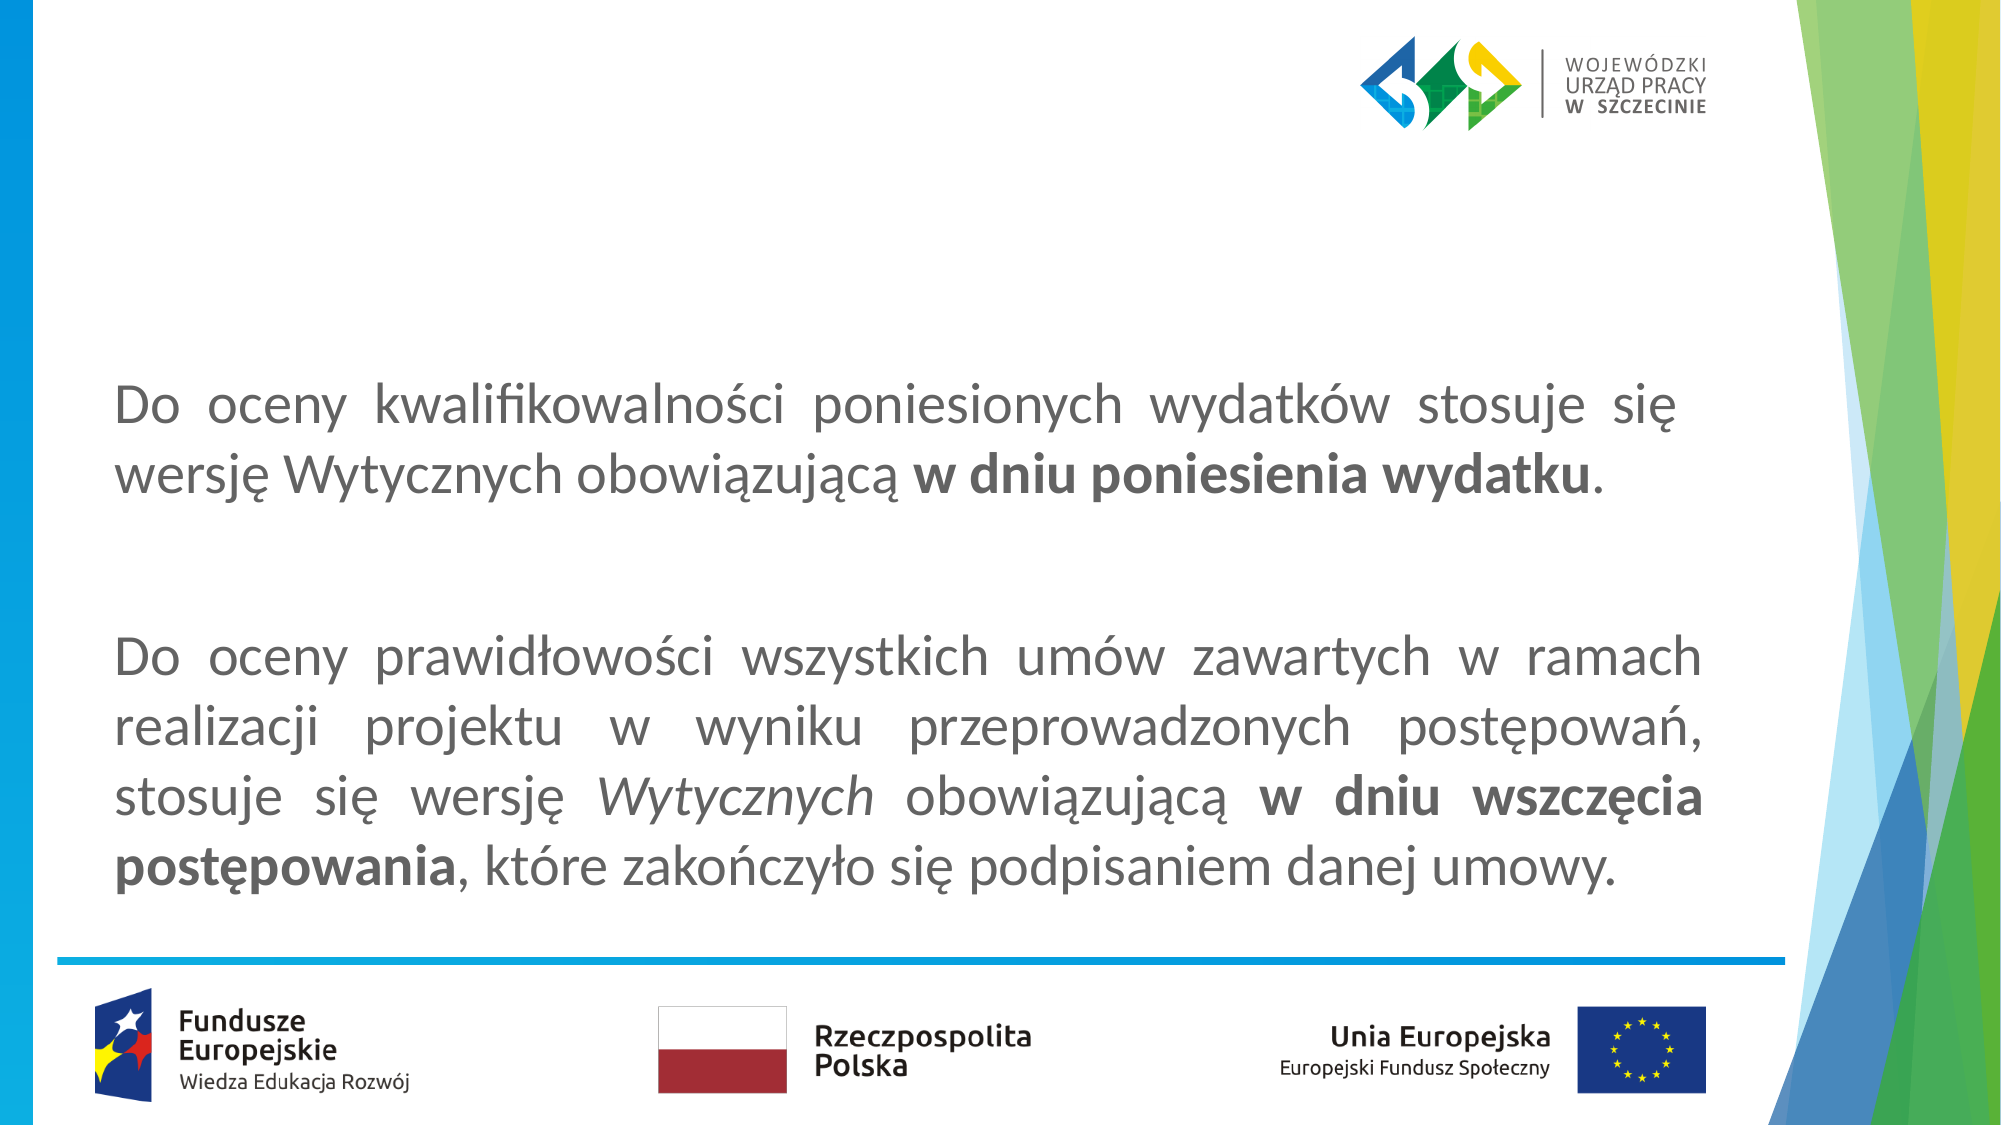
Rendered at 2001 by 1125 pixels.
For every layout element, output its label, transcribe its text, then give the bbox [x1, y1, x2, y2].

list Do oceny kwalifikowalności poniesionych wydatków stosuje się wersję Wytycznych obowiązującą w dniu poniesienia wydatku. Do oceny prawidłowości wszystkich umów zawartych w ramach realizacji projektu w wyniku przeprowadzonych postępowań, stosuje się wersję Wytycznych obowiązującą w dniu wszczęcia postępowania, które zakończyło się podpisaniem danej umowy. [99, 267, 1720, 1010]
picture [95, 988, 1706, 1102]
picture [1360, 36, 1706, 131]
